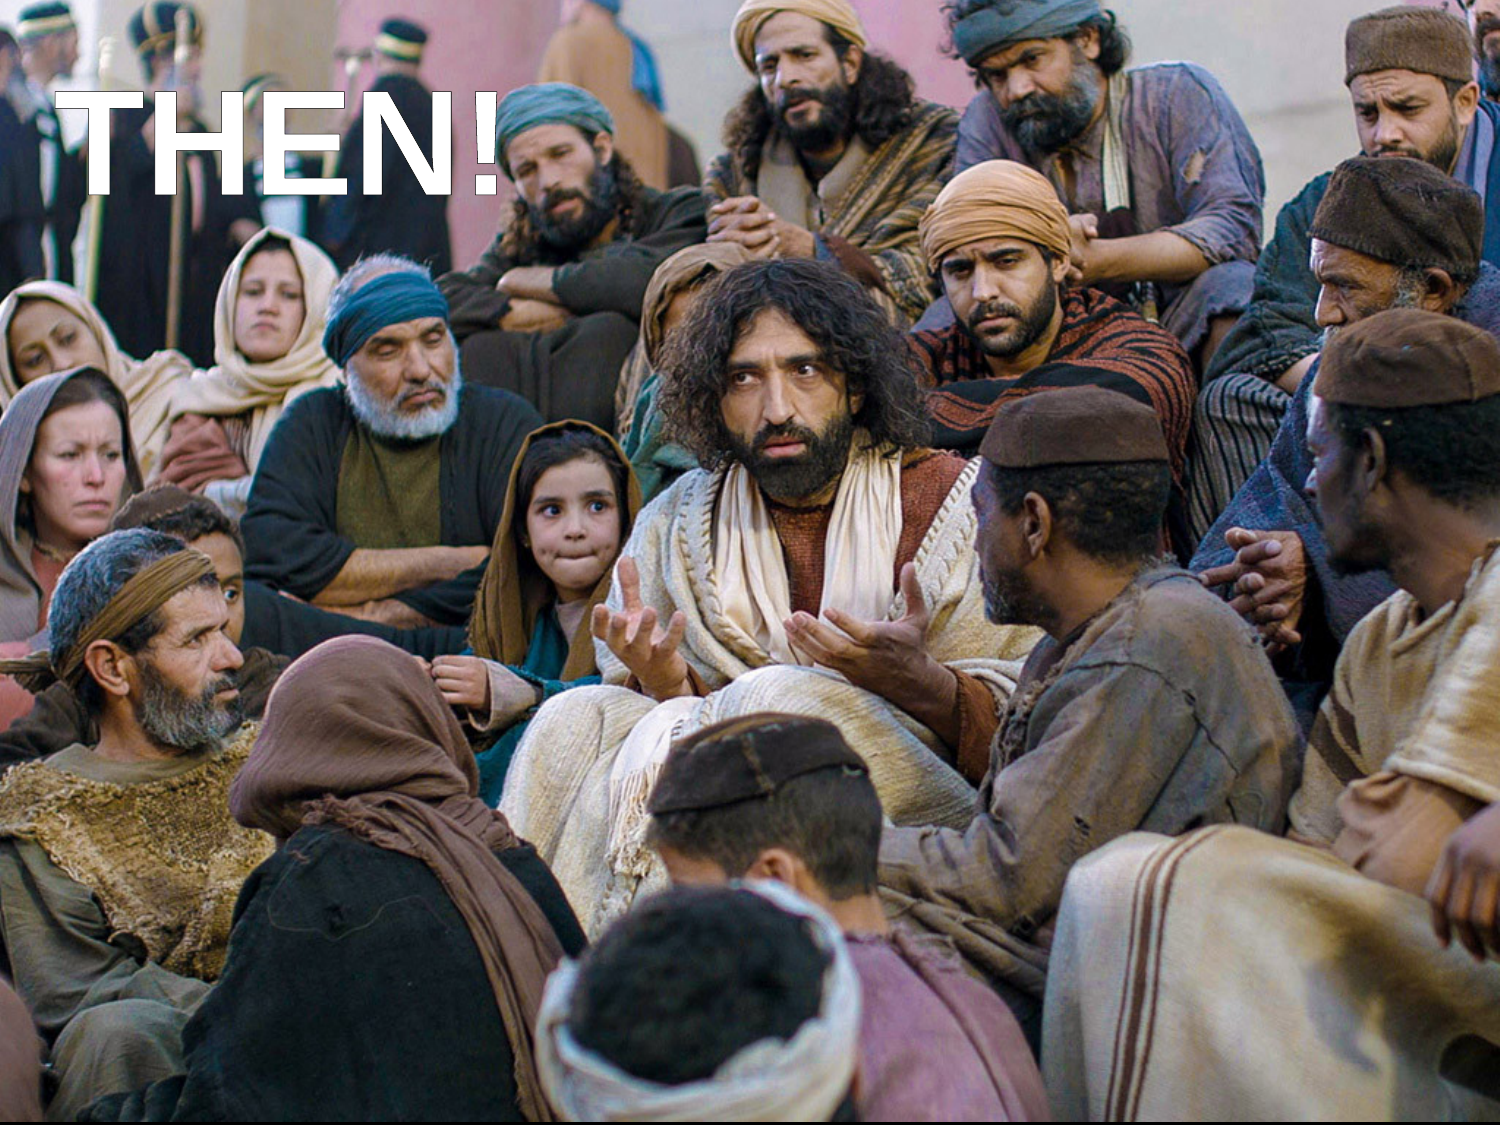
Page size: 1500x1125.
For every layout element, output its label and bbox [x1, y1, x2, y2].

list [0, 0, 1500, 1122]
